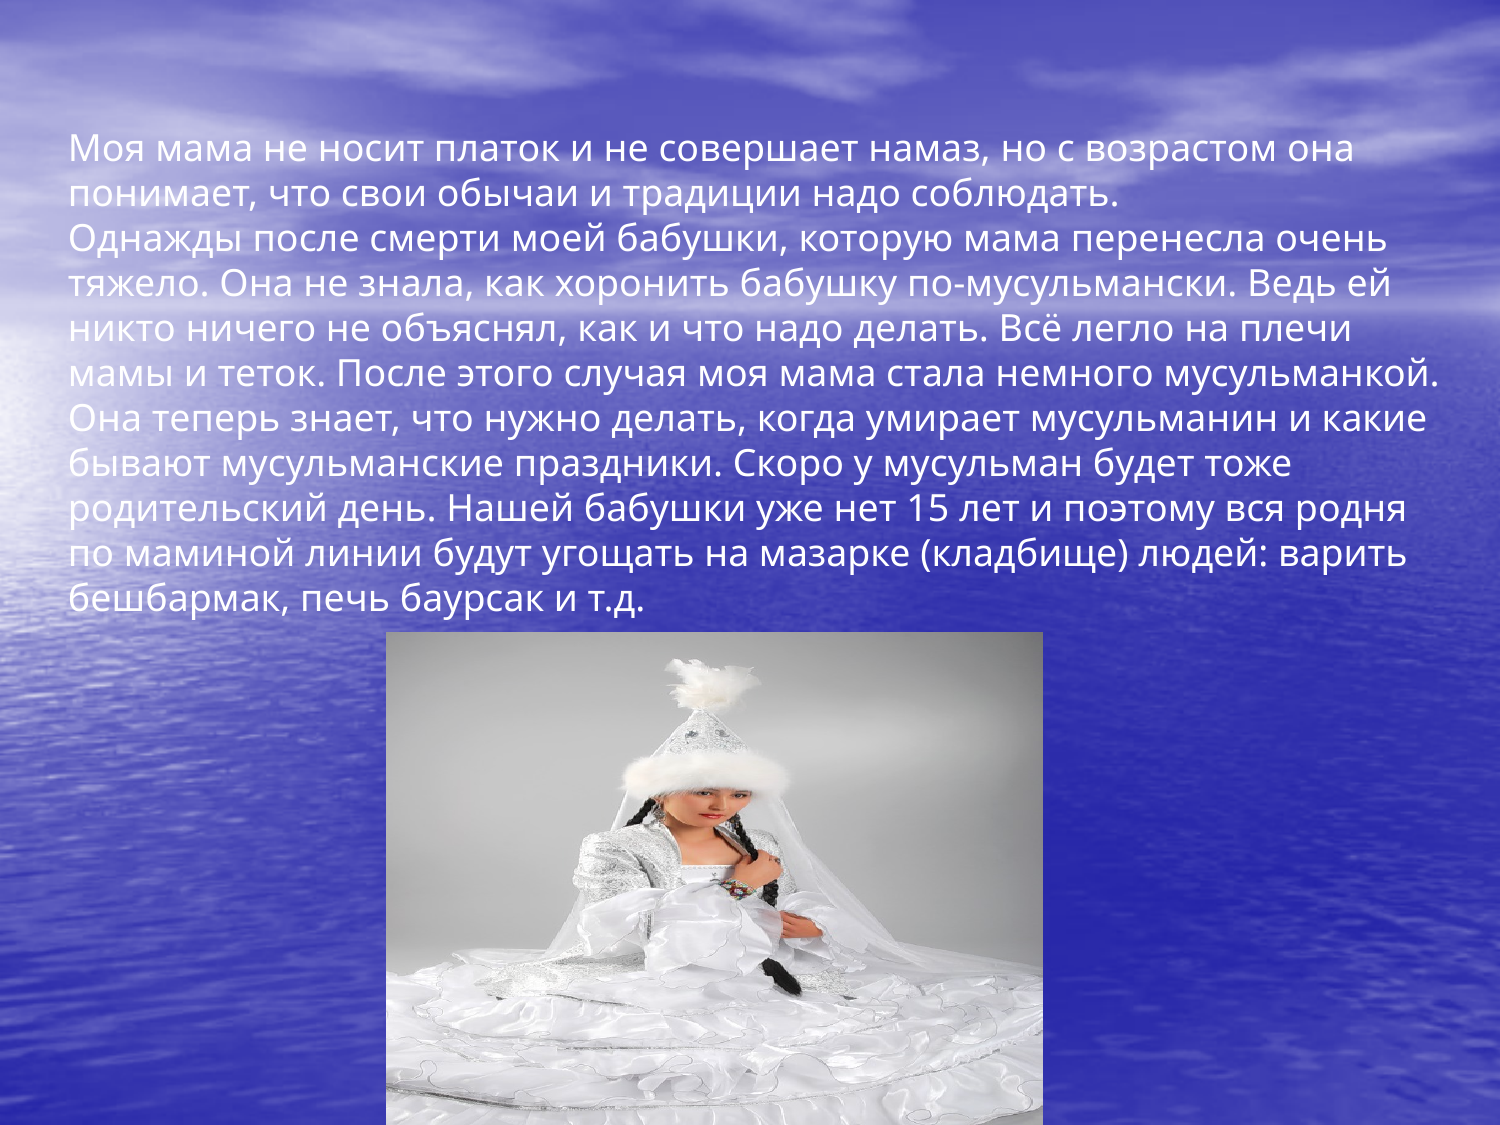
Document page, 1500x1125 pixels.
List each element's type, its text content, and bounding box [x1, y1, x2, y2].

picture [386, 632, 1044, 1125]
text_box Моя мама не носит платок и не совершает намаз, но с возрастом она понимает, что свои обычаи и традиции надо соблюдать. Однажды после смерти моей бабушки, которую мама перенесла очень тяжело. Она не знала, как хоронить бабушку по-мусульмански. Ведь ей никто ничего не объяснял, как и что надо делать. Всё легло на плечи мамы и теток. После этого случая моя мама стала немного мусульманкой. Она теперь знает, что нужно делать, когда умирает мусульманин и какие бывают мусульманские праздники. Скоро у мусульман будет тоже родительский день. Нашей бабушки уже нет 15 лет и поэтому вся родня по маминой линии будут угощать на мазарке (кладбище) людей: варить бешбармак, печь баурсак и т.д. [53, 116, 1471, 742]
